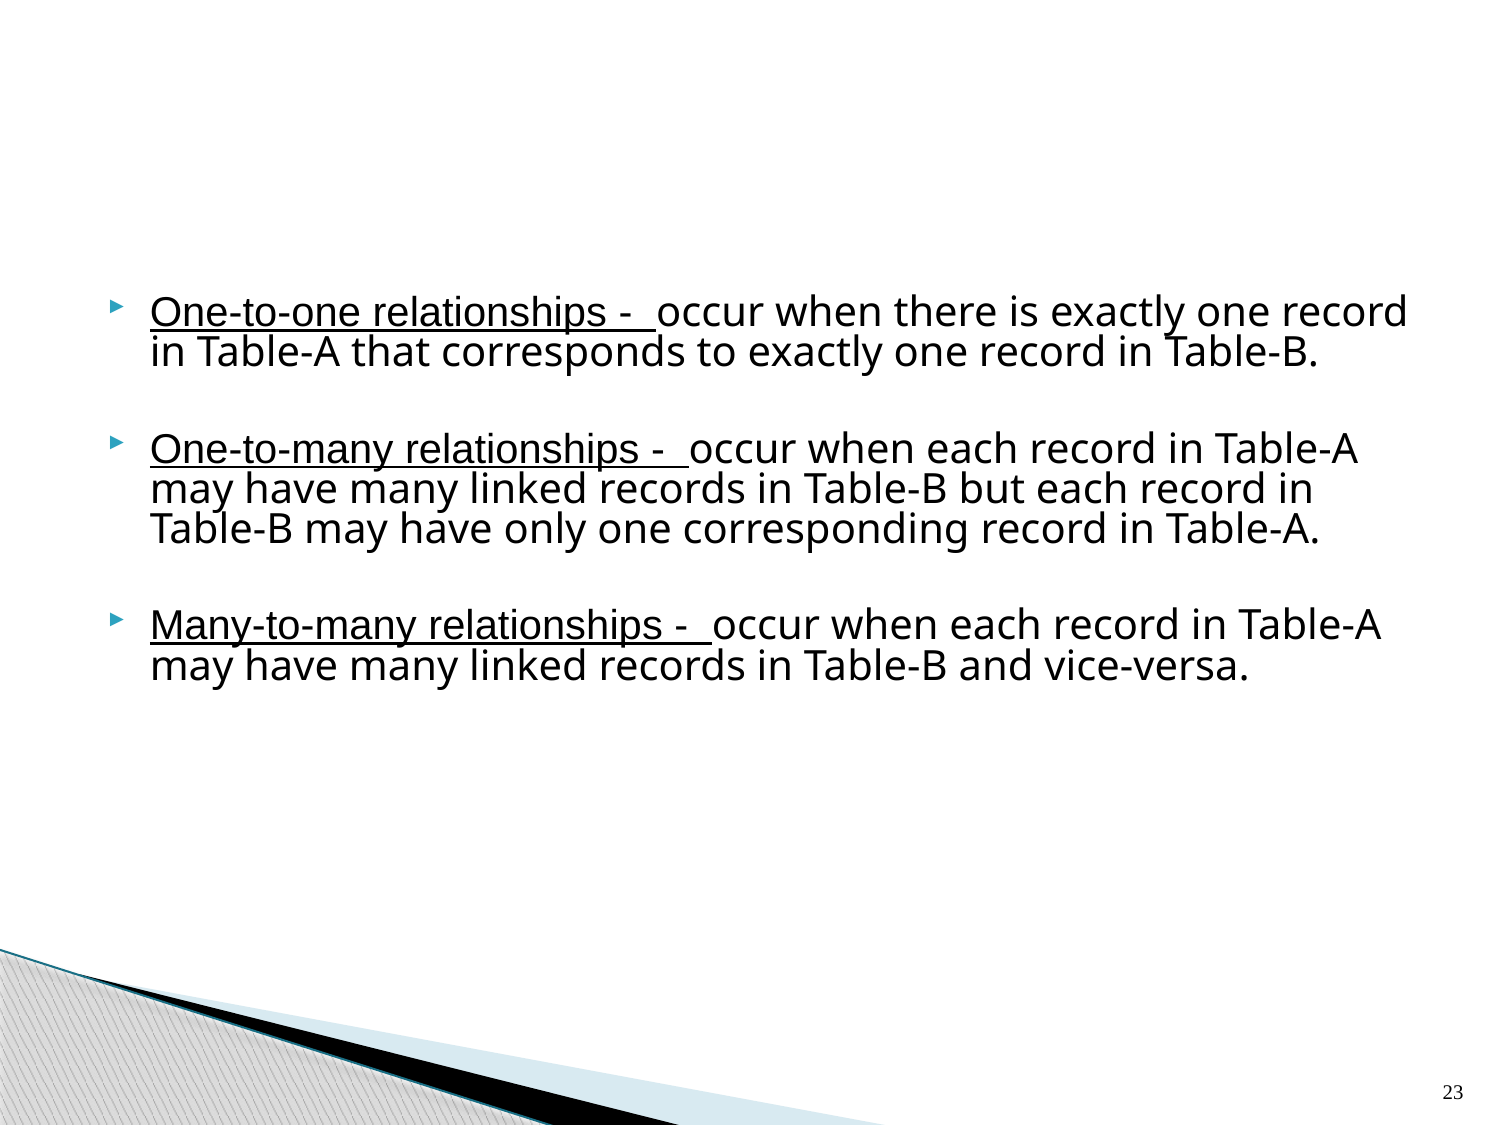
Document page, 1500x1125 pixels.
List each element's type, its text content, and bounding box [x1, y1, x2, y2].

slide_number 23 [1418, 1051, 1479, 1112]
list One-to-one relationships - occur when there is exactly one record in Table-A that corresponds to exactly one record in Table-B. One-to-many relationships - occur when each record in Table-A may have many linked records in Table-B but each record in Table-B may have only one corresponding record in Table-A. Many-to-many relationships - occur when each record in Table-A may have many linked records in Table-B and vice-versa. [75, 287, 1425, 850]
